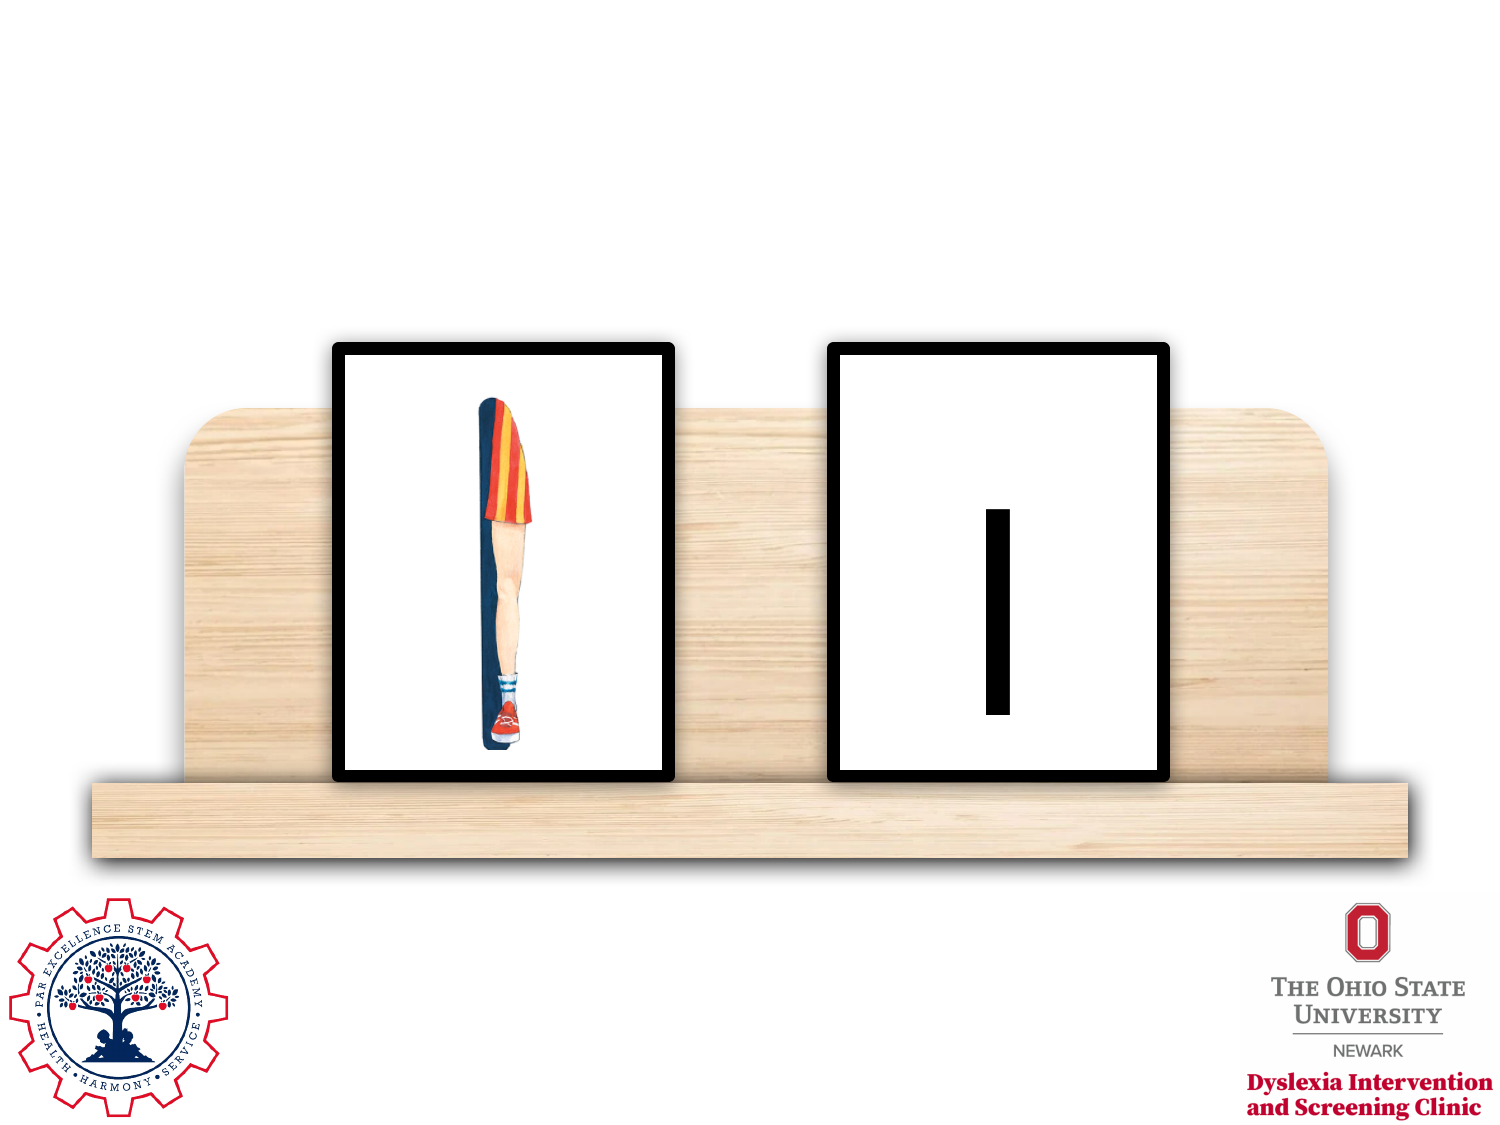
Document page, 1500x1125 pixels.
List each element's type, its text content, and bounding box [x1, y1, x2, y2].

picture [1240, 892, 1500, 1125]
text_box l [338, 348, 669, 406]
picture [3, 892, 234, 1123]
picture [91, 374, 1409, 858]
text_box l [833, 348, 1164, 406]
